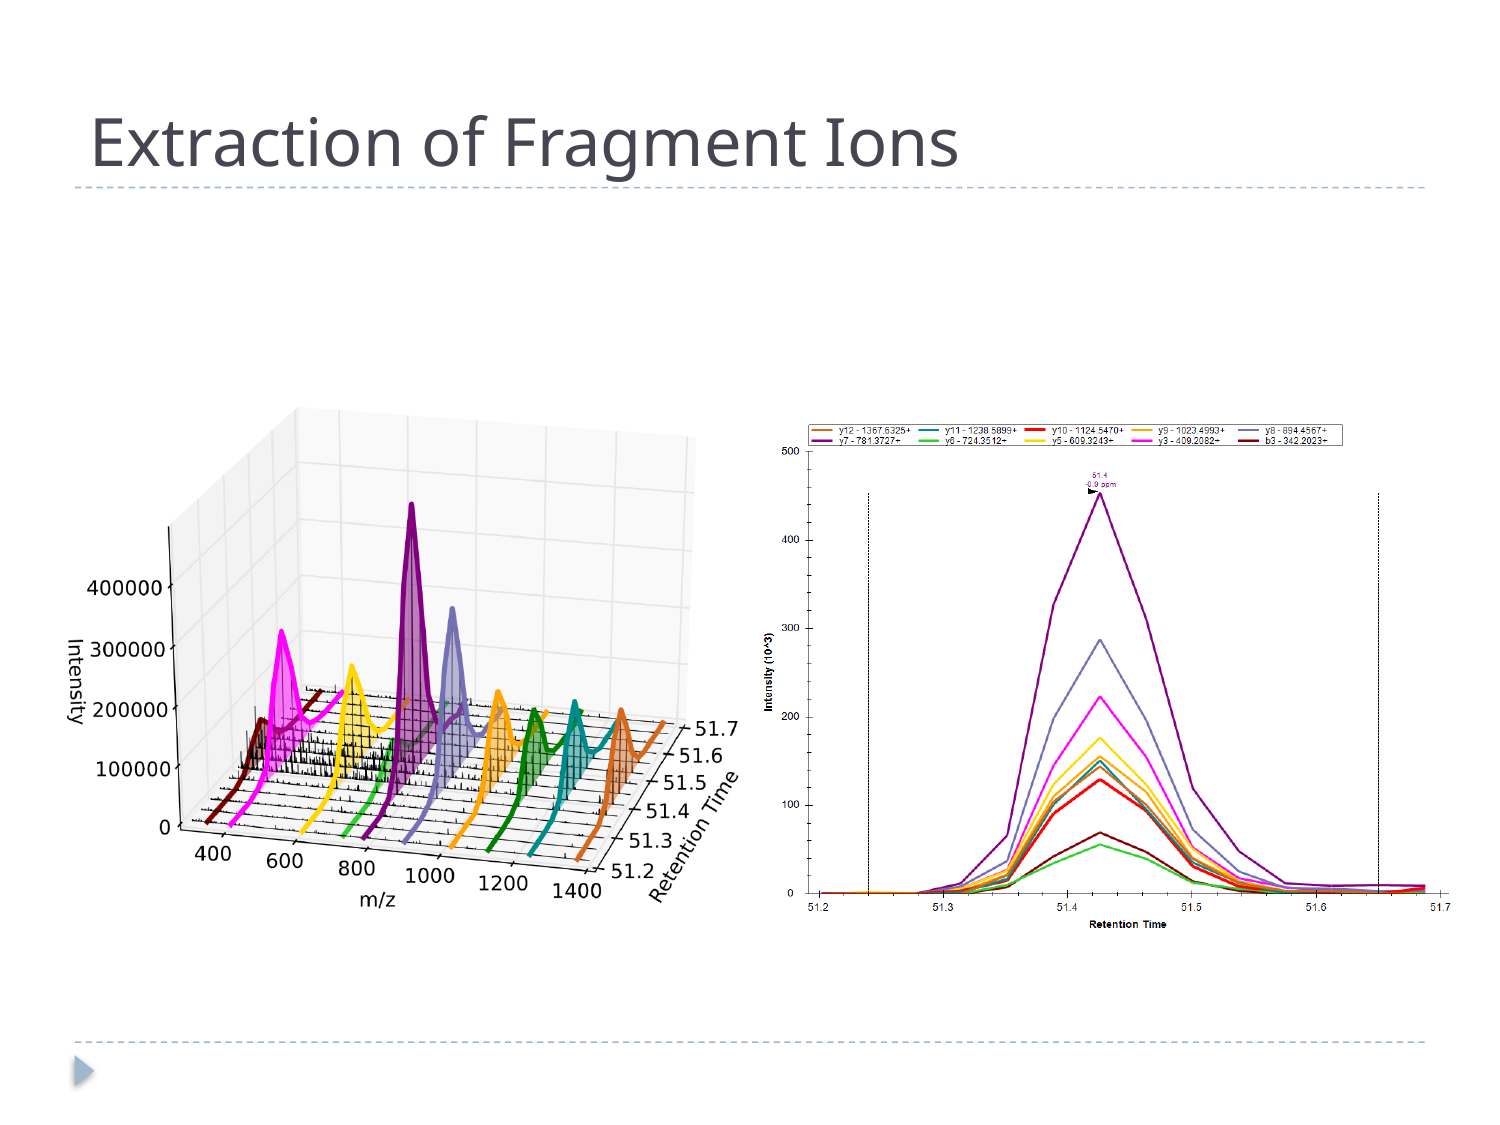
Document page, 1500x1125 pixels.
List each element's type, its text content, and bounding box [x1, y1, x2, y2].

picture [49, 374, 1467, 938]
title Extraction of Fragment Ions [75, 37, 1425, 188]
